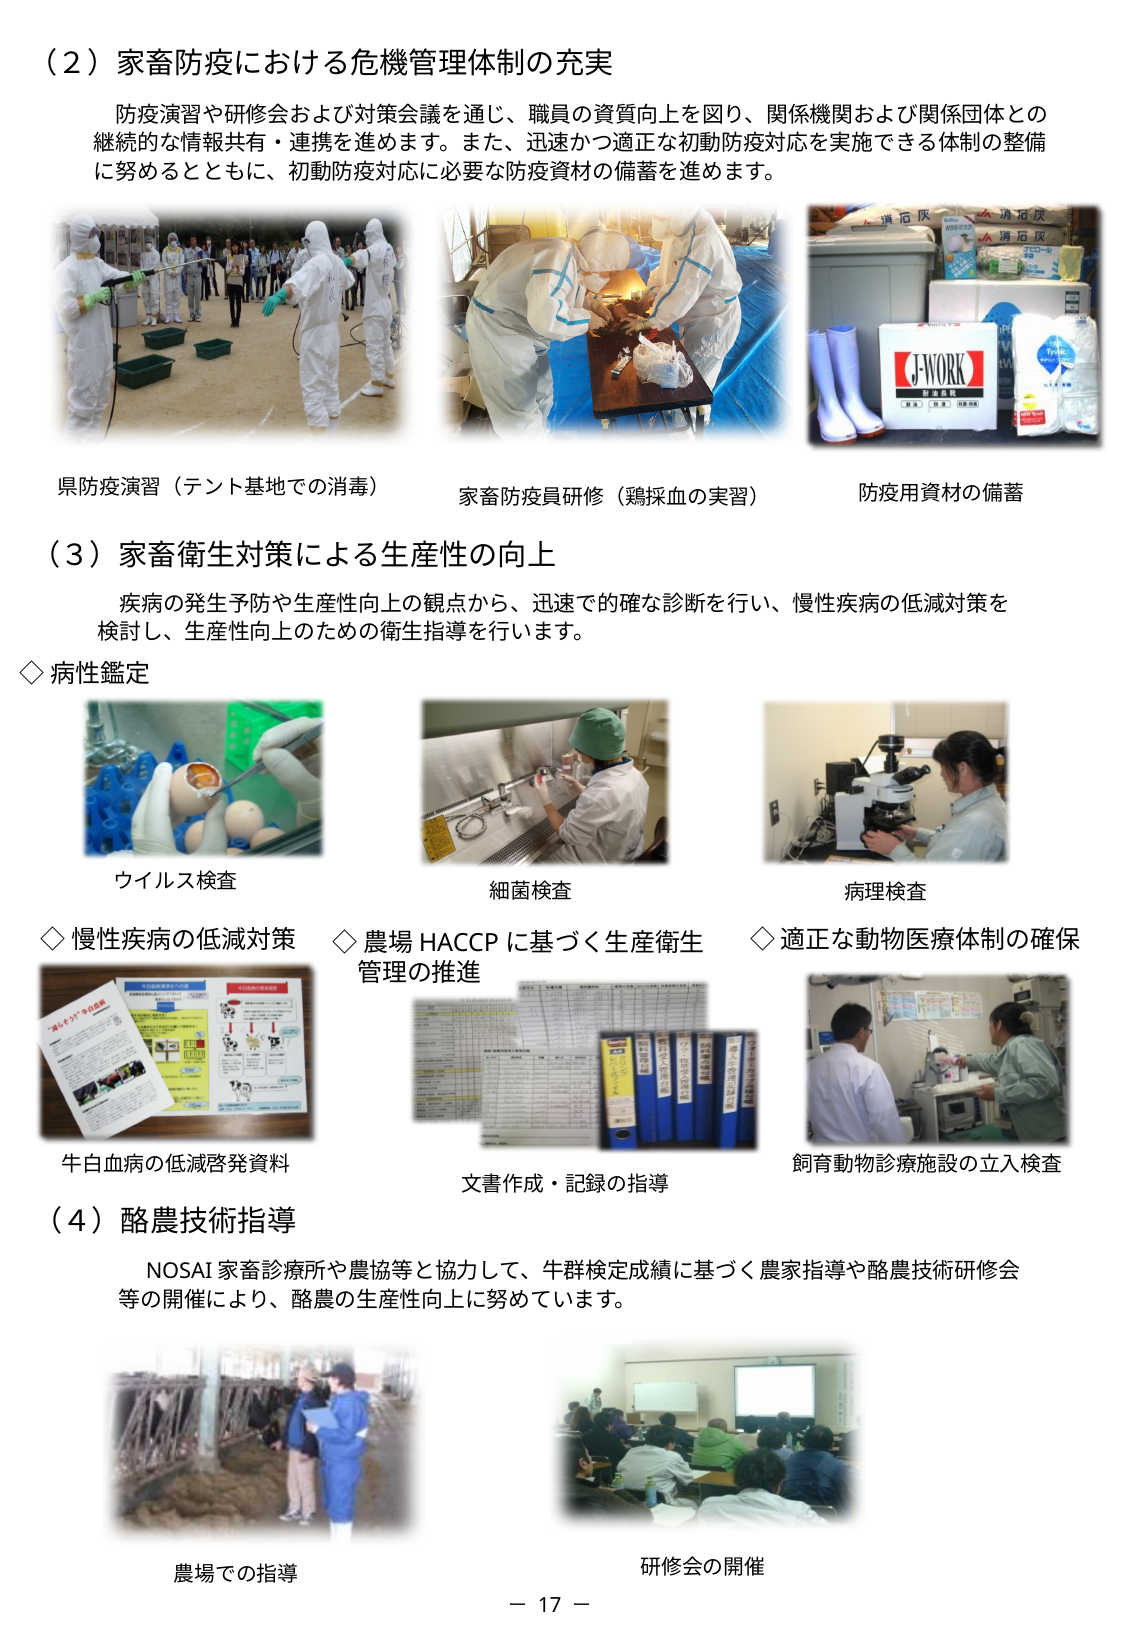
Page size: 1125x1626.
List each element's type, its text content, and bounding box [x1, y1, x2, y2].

text_box （４）酪農技術指導 [18, 1194, 312, 1245]
picture [35, 960, 316, 1142]
text_box 家畜防疫員研修（鶏採血の実習） [421, 475, 808, 516]
text_box ◇適正な動物医療体制の確保 [735, 916, 1096, 962]
picture [432, 199, 797, 446]
picture [416, 695, 673, 869]
text_box 牛白血病の低減啓発資料 [25, 1143, 326, 1184]
text_box NOSAI家畜診療所や農協等と協力して、牛群検定成績に基づく農家指導や酪農技術研修会等の開催により、酪農の生産性向上に努めています。 [104, 1247, 1037, 1320]
picture [79, 695, 328, 861]
text_box 防疫演習や研修会および対策会議を通じ、職員の資質向上を図り、関係機関および関係団体との継続的な情報共有・連携を進めます。また、迅速かつ適正な初動防疫対応を実施できる体制の整備に努めるとともに、初動防疫対応に必要な防疫資材の備蓄を進めます。 [79, 90, 1080, 192]
text_box 農場での指導 [146, 1556, 347, 1593]
text_box 細菌検査 [437, 877, 625, 910]
text_box ◇農場HACCPに基づく生産衛生 管理の推進 [317, 919, 870, 995]
picture [546, 1333, 868, 1534]
picture [802, 970, 1071, 1147]
text_box ◇病性鑑定 [4, 650, 166, 695]
text_box ウイルス検査 [81, 867, 270, 901]
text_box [408, 977, 762, 1156]
picture [46, 200, 418, 449]
text_box ◇慢性疾病の低減対策 [25, 916, 312, 962]
text_box － 17 － [474, 1582, 625, 1625]
text_box 疾病の発生予防や生産性向上の観点から、迅速で的確な診断を行い、慢性疾病の低減対策を検討し、生産性向上のための衛生指導を行います。 [83, 579, 1043, 652]
text_box 病理検査 [795, 874, 976, 911]
picture [99, 1339, 428, 1548]
text_box 県防疫演習（テント基地での消毒） [30, 466, 418, 506]
picture [758, 697, 1013, 868]
text_box 飼育動物診療施設の立入検査 [777, 1143, 1077, 1184]
text_box （２）家畜防疫における危機管理体制の充実 [13, 37, 629, 88]
text_box （３）家畜衛生対策による生産性の向上 [16, 528, 572, 579]
picture [802, 201, 1103, 449]
text_box 研修会の開催 [626, 1543, 781, 1587]
text_box 防疫用資材の備蓄 [811, 471, 1071, 512]
text_box [320, 572, 351, 636]
text_box 文書作成・記録の指導 [420, 1163, 710, 1203]
